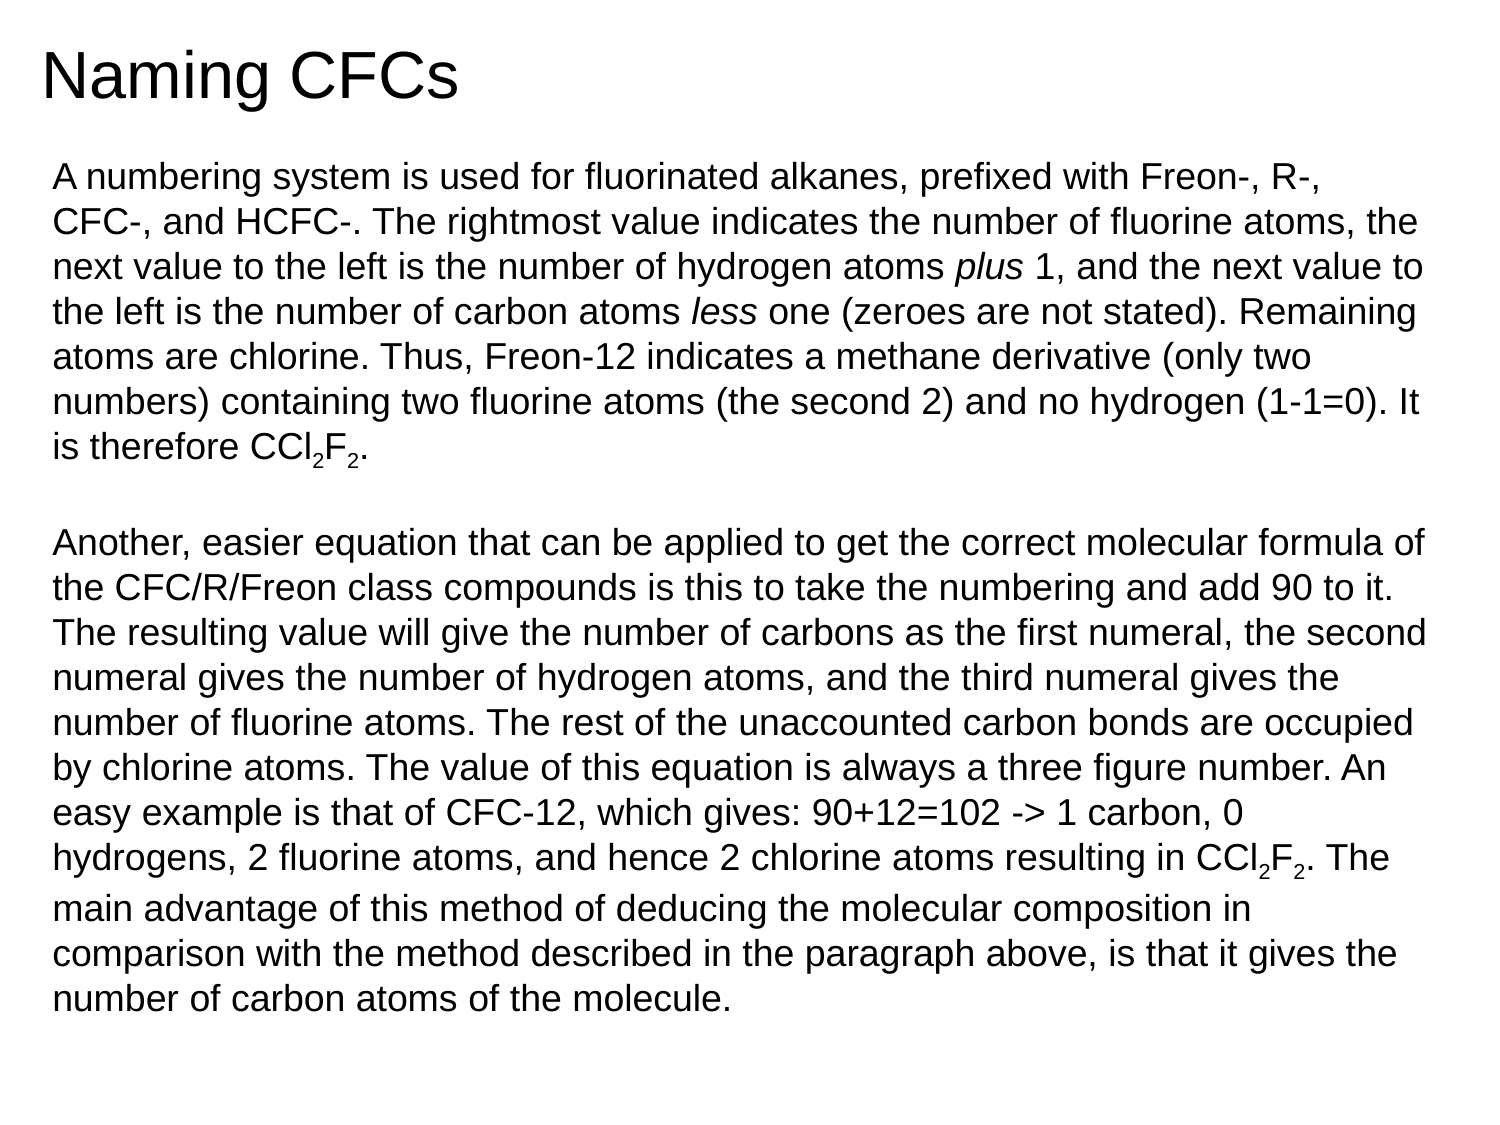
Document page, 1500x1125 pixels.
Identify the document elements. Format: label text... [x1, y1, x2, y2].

text_box A numbering system is used for fluorinated alkanes, prefixed with Freon-, R-, CFC-, and HCFC-. The rightmost value indicates the number of fluorine atoms, the next value to the left is the number of hydrogen atoms plus 1, and the next value to the left is the number of carbon atoms less one (zeroes are not stated). Remaining atoms are chlorine. Thus, Freon-12 indicates a methane derivative (only two numbers) containing two fluorine atoms (the second 2) and no hydrogen (1-1=0). It is therefore CCl2F2. Another, easier equation that can be applied to get the correct molecular formula of the CFC/R/Freon class compounds is this to take the numbering and add 90 to it. The resulting value will give the number of carbons as the first numeral, the second numeral gives the number of hydrogen atoms, and the third numeral gives the number of fluorine atoms. The rest of the unaccounted carbon bonds are occupied by chlorine atoms. The value of this equation is always a three figure number. An easy example is that of CFC-12, which gives: 90+12=102 -> 1 carbon, 0 hydrogens, 2 fluorine atoms, and hence 2 chlorine atoms resulting in CCl2F2. The main advantage of this method of deducing the molecular composition in comparison with the method described in the paragraph above, is that it gives the number of carbon atoms of the molecule. [37, 144, 1446, 1072]
text_box Naming CFCs [26, 24, 476, 120]
